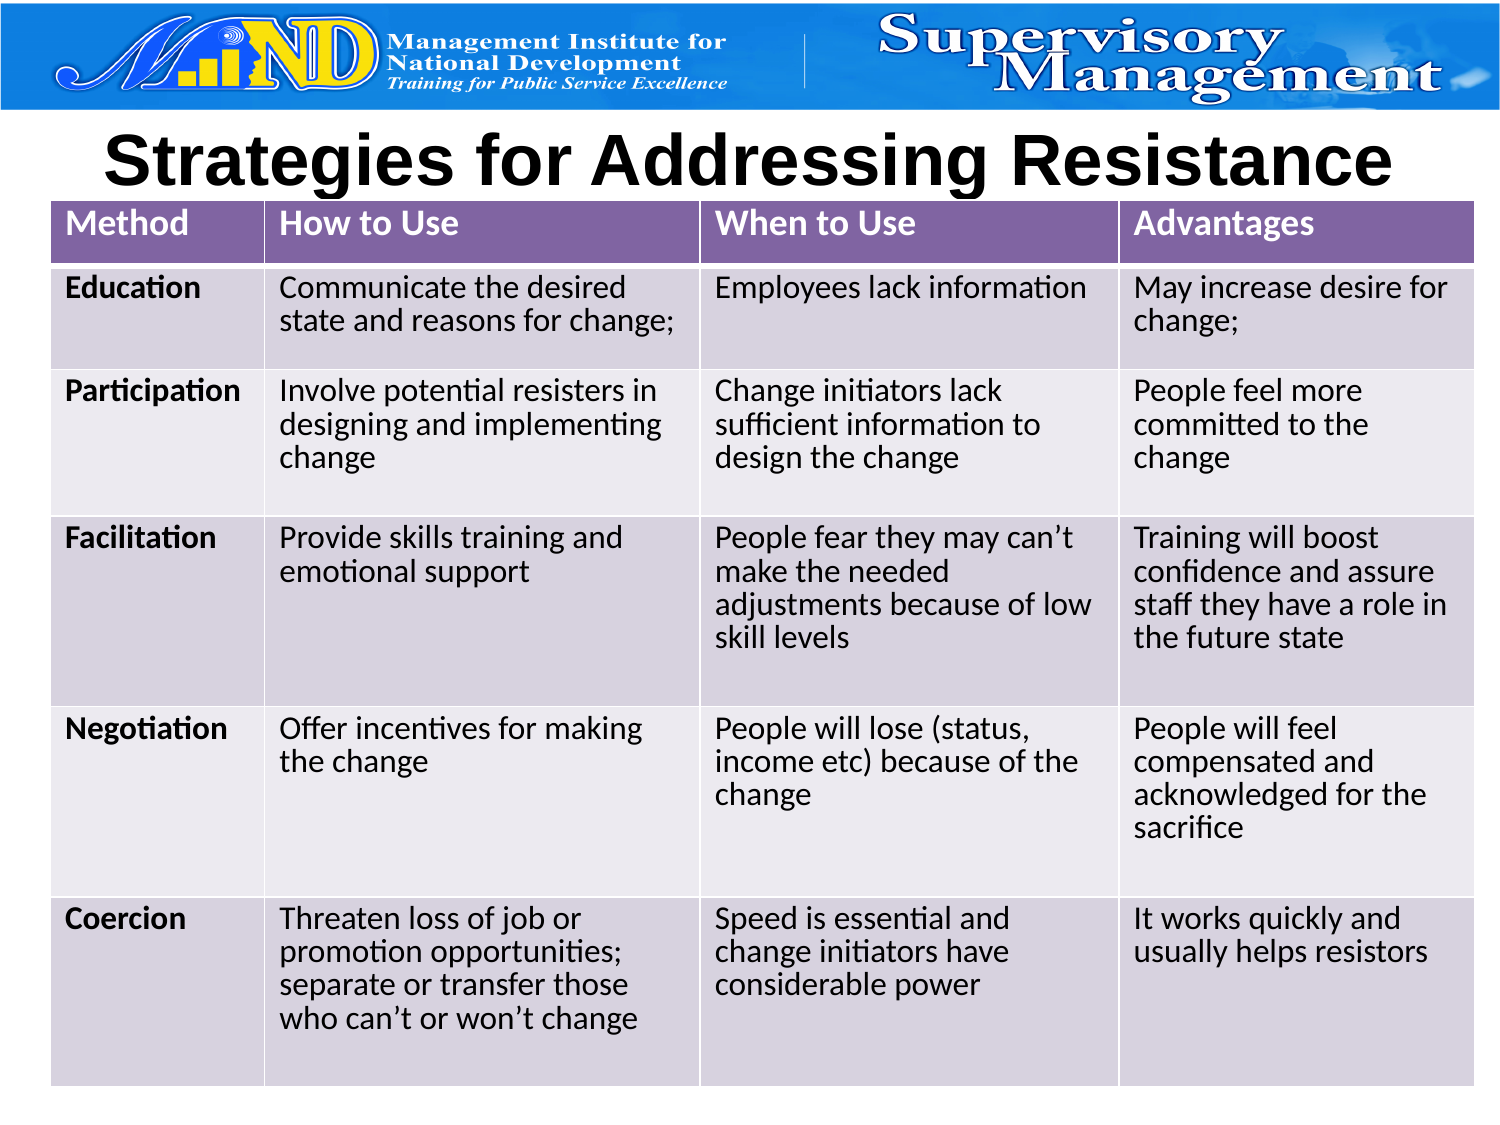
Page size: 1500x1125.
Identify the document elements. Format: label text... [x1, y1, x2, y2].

table_cell Participation [51, 370, 264, 515]
slide_number 19 [1074, 1042, 1425, 1103]
title Strategies for Addressing Resistance [75, 99, 1425, 199]
table_cell Coercion [51, 898, 264, 1086]
table_header Advantages [1120, 201, 1474, 263]
table_cell Involve potential resisters in designing and implementing change [265, 370, 699, 515]
table_cell Negotiation [51, 707, 264, 896]
table_cell May increase desire for change; [1120, 269, 1474, 369]
table_cell People will feel compensated and acknowledged for the sacrifice [1120, 707, 1474, 896]
table_cell Change initiators lack sufficient information to design the change [701, 370, 1118, 515]
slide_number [75, 1042, 425, 1103]
table_cell Threaten loss of job or promotion opportunities; separate or transfer those who can’t or won’t change [265, 898, 699, 1086]
table_cell It works quickly and usually helps resistors [1120, 898, 1474, 1086]
table_cell Employees lack information [701, 269, 1118, 369]
table_cell Speed is essential and change initiators have considerable power [701, 898, 1118, 1086]
table_header When to Use [701, 201, 1118, 263]
table_cell Education [51, 269, 264, 369]
table_cell Training will boost confidence and assure staff they have a role in the future state [1120, 517, 1474, 706]
table_cell People fear they may can’t make the needed adjustments because of low skill levels [701, 517, 1118, 706]
table_cell People feel more committed to the change [1120, 370, 1474, 515]
table_header Method [51, 201, 264, 263]
table_cell Facilitation [51, 517, 264, 706]
table_header How to Use [265, 201, 699, 263]
table_cell People will lose (status, income etc) because of the change [701, 707, 1118, 896]
table_cell Offer incentives for making the change [265, 707, 699, 896]
table_cell Provide skills training and emotional support [265, 517, 699, 706]
picture [0, 3, 1500, 110]
table_cell Communicate the desired state and reasons for change; [265, 269, 699, 369]
